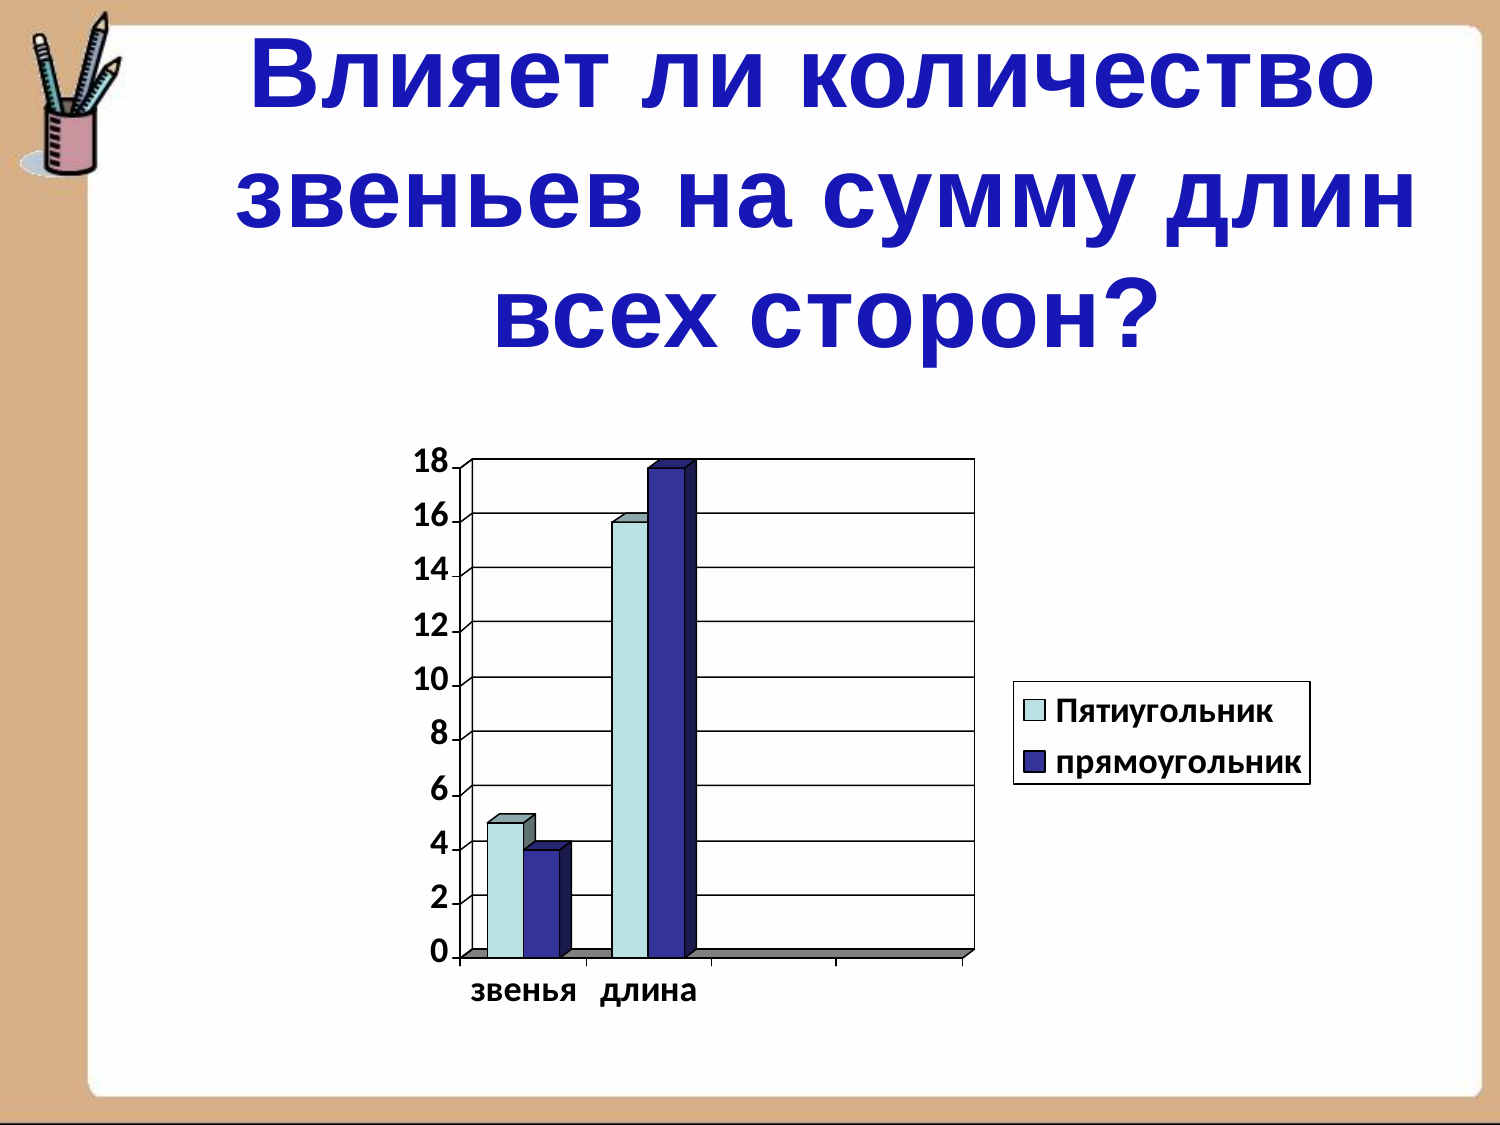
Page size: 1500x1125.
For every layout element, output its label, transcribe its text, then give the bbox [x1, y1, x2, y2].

text_box Влияет ли количество звеньев на сумму длин всех сторон? [219, 0, 1436, 375]
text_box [362, 412, 1326, 1055]
picture [0, 0, 1500, 1125]
